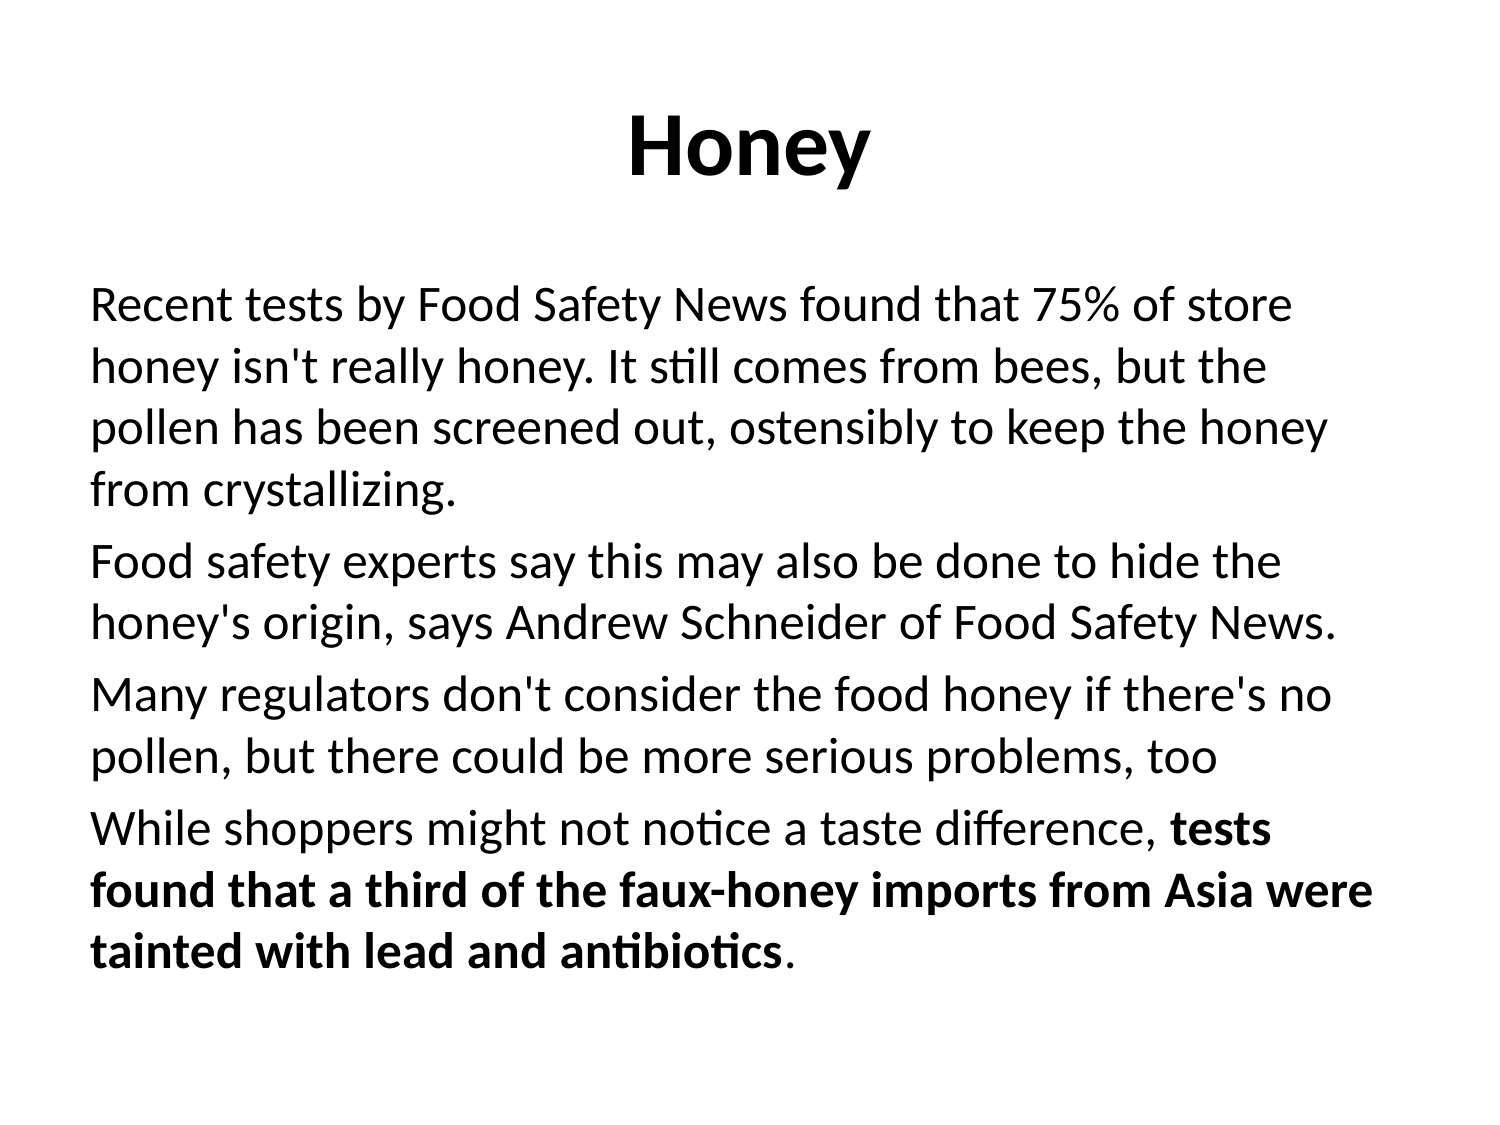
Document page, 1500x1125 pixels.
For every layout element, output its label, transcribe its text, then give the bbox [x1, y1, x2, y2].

title Honey [75, 45, 1425, 233]
list Recent tests by Food Safety News found that 75% of store honey isn't really honey. It still comes from bees, but the pollen has been screened out, ostensibly to keep the honey from crystallizing. Food safety experts say this may also be done to hide the honey's origin, says Andrew Schneider of Food Safety News. Many regulators don't consider the food honey if there's no pollen, but there could be more serious problems, too While shoppers might not notice a taste difference, tests found that a third of the faux-honey imports from Asia were tainted with lead and antibiotics. [75, 262, 1425, 1005]
